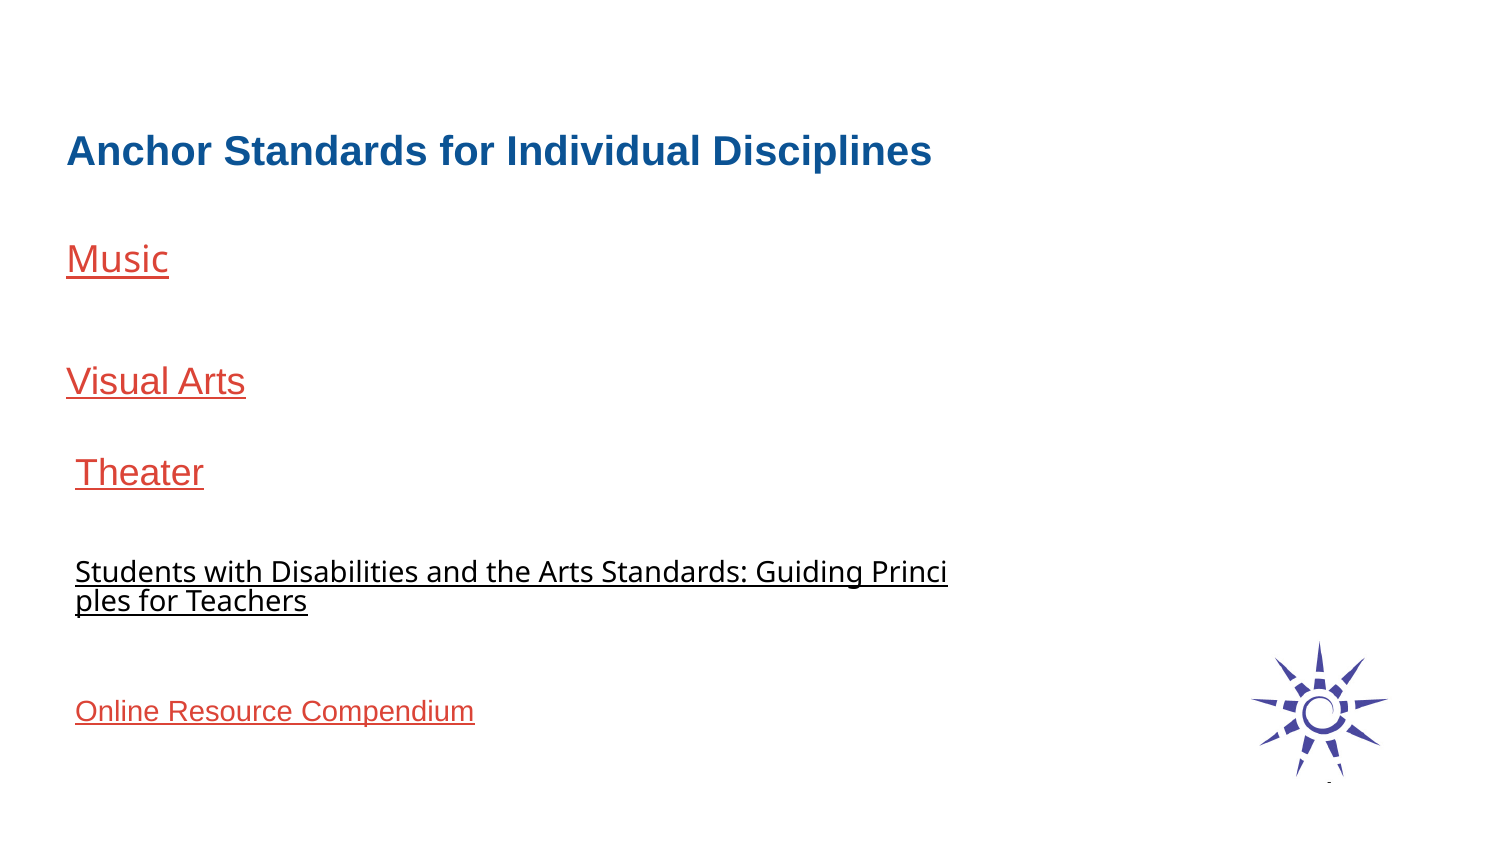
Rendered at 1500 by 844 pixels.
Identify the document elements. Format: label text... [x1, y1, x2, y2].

picture [1227, 639, 1398, 783]
text_box Music [51, 220, 629, 302]
text_box Students with Disabilities and the Arts Standards: Guiding Principles for Teachers Online Resource Compendium [60, 538, 971, 713]
text_box Visual Arts [51, 329, 849, 418]
title Anchor Standards for Individual Disciplines [51, 108, 1449, 241]
text_box Theater [60, 421, 697, 508]
